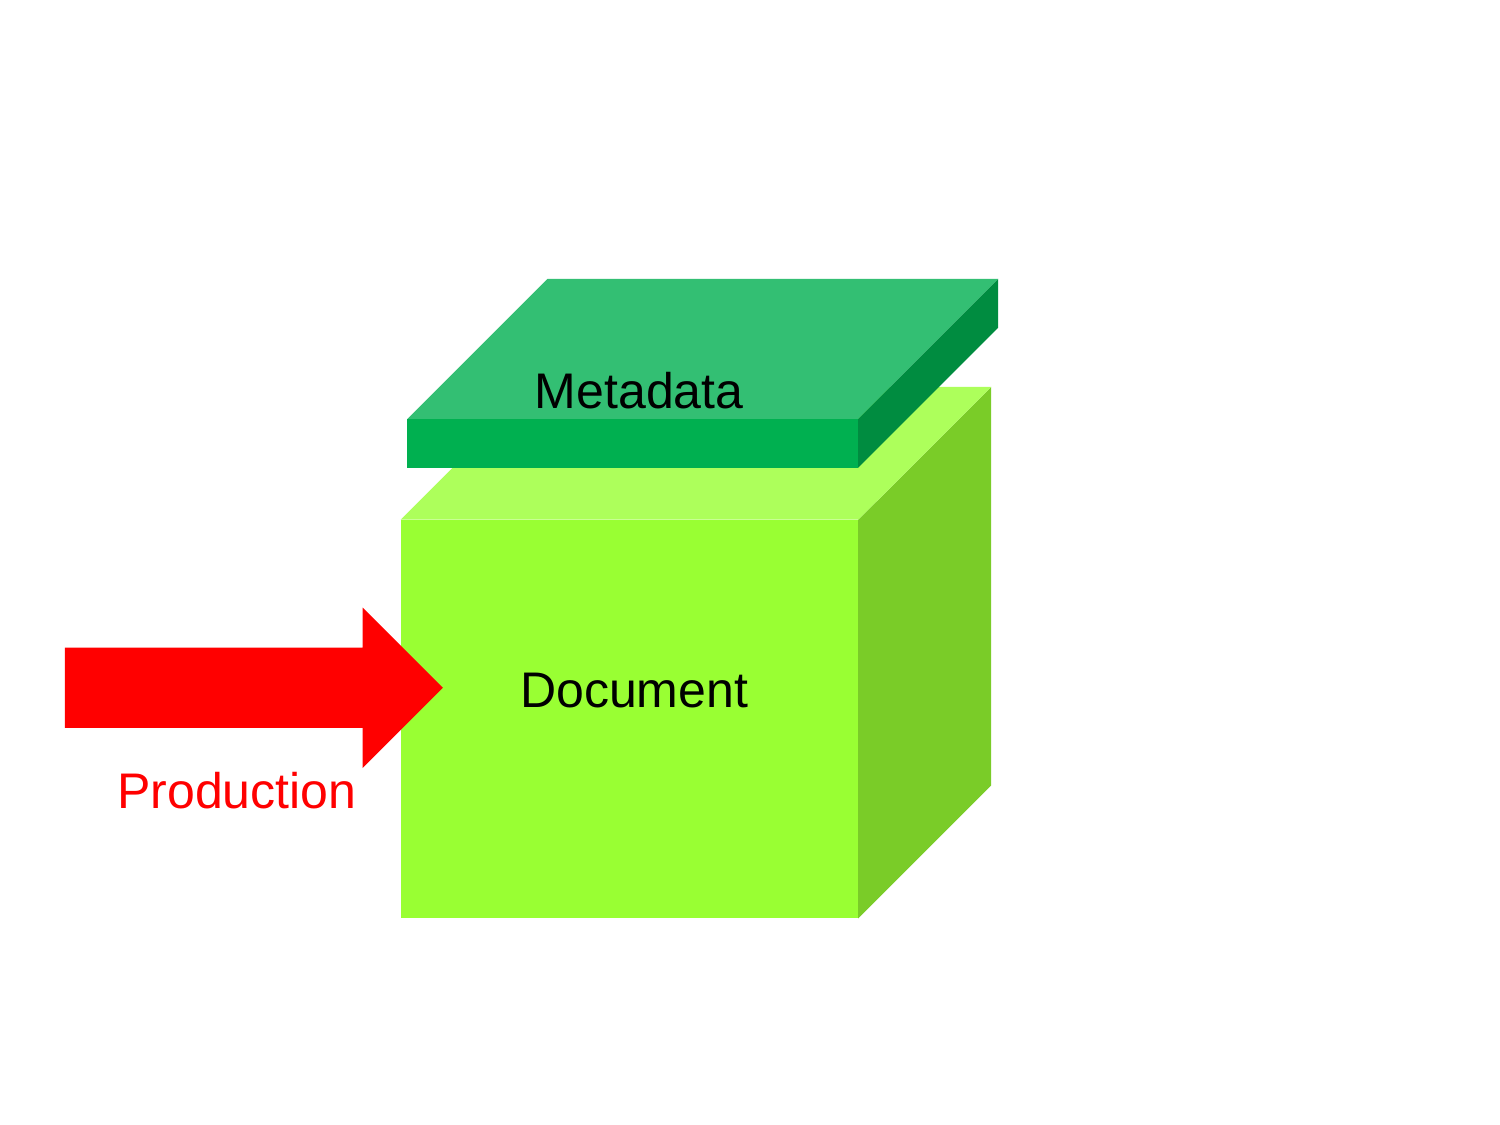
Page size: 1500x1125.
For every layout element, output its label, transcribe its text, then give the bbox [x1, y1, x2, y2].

text_box [62, 645, 312, 731]
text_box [407, 278, 999, 469]
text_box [317, 386, 992, 919]
text_box Production [7, 751, 312, 827]
